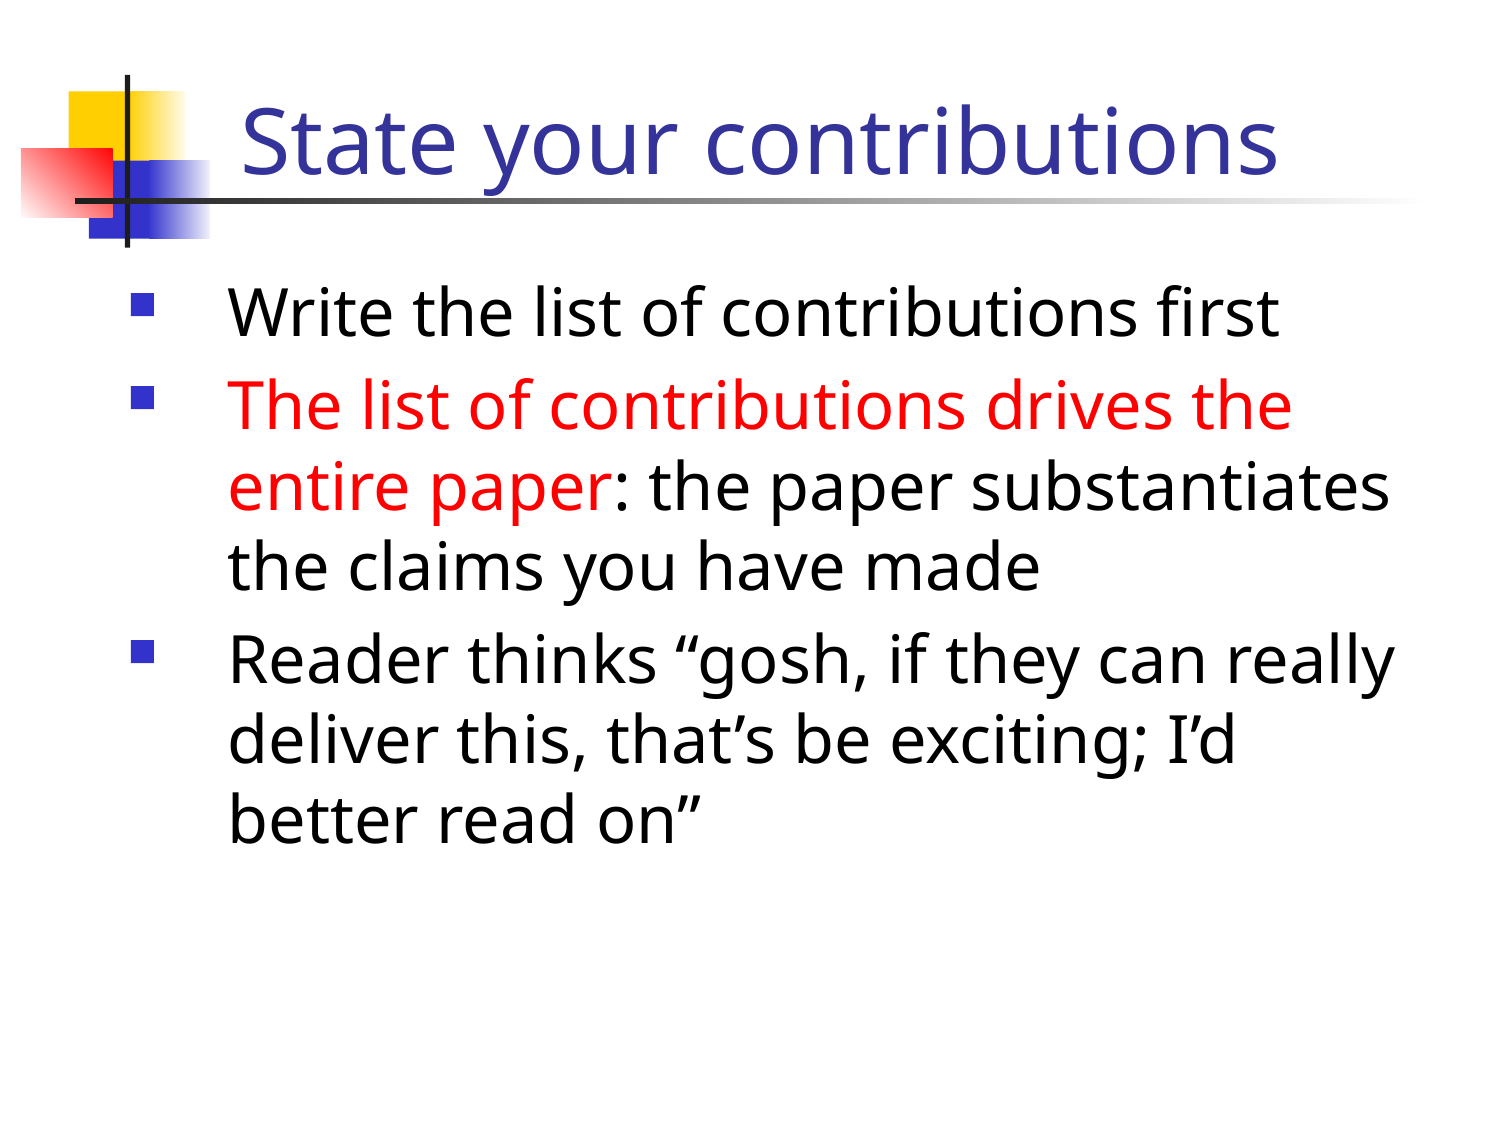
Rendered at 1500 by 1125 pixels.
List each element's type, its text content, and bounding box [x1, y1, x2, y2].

list Write the list of contributions first The list of contributions drives the entire paper: the paper substantiates the claims you have made Reader thinks “gosh, if they can really deliver this, that’s be exciting; I’d better read on” [112, 262, 1463, 1083]
title State your contributions [224, 12, 1500, 201]
